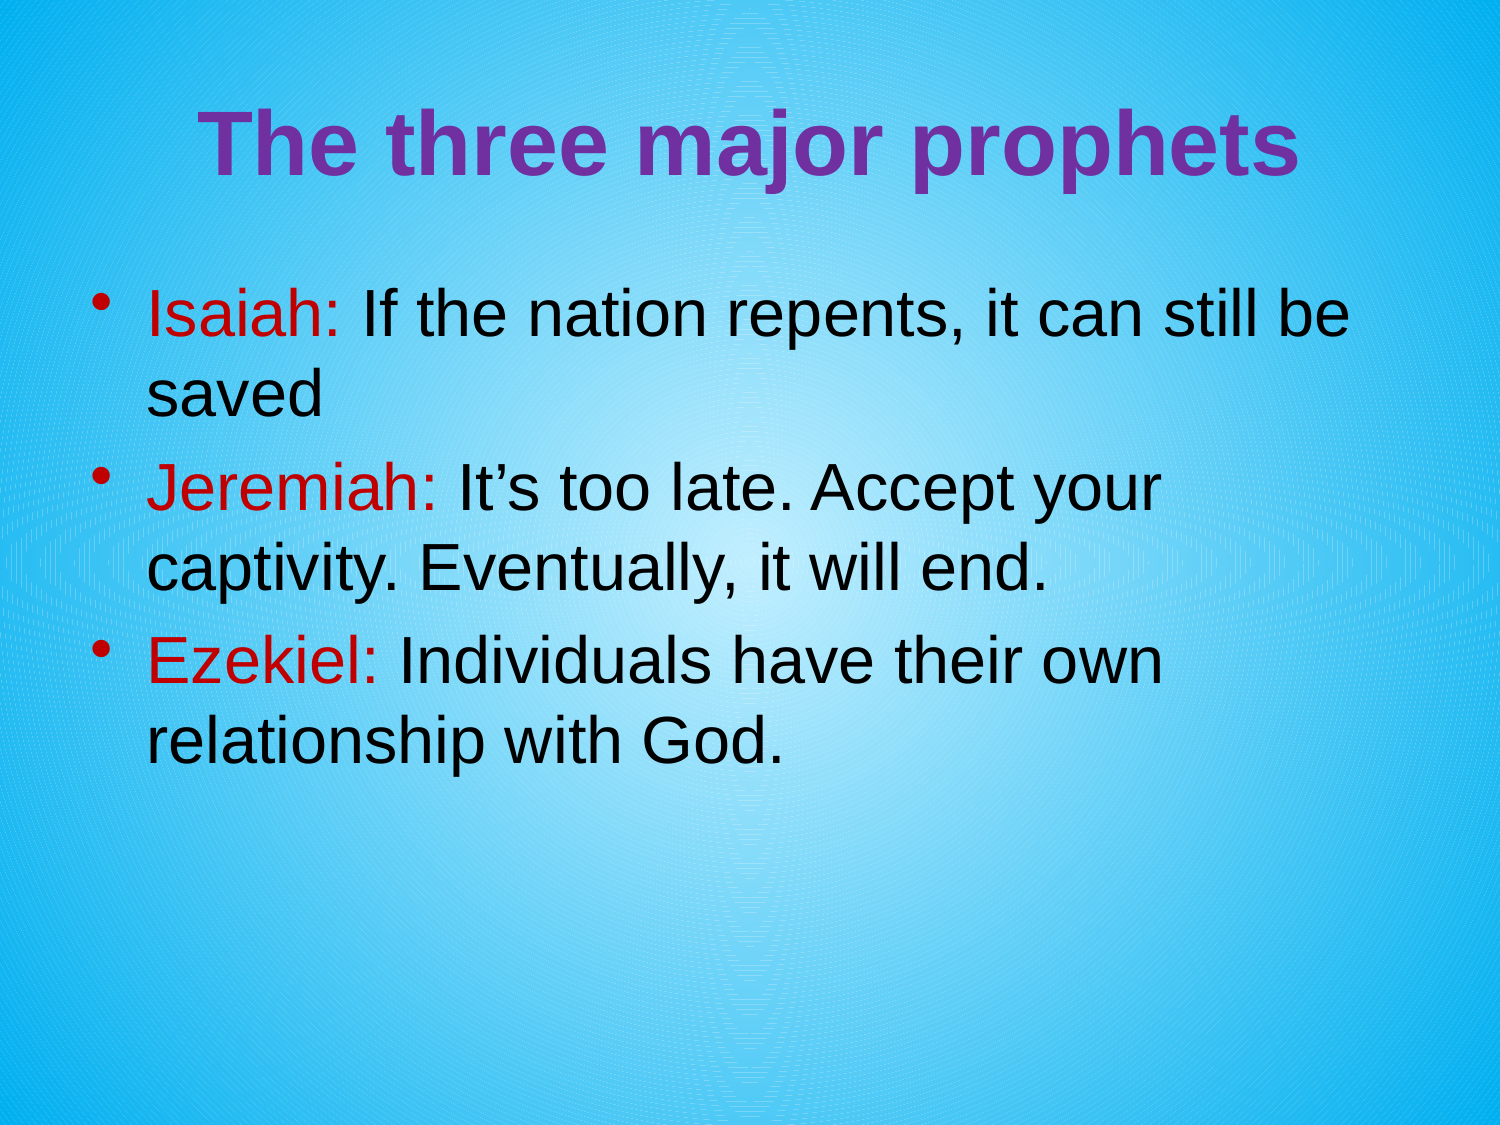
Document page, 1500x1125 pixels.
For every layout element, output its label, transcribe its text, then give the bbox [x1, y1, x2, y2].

title The three major prophets [75, 45, 1425, 233]
list Isaiah: If the nation repents, it can still be saved Jeremiah: It’s too late. Accept your captivity. Eventually, it will end. Ezekiel: Individuals have their own relationship with God. [75, 262, 1425, 1005]
